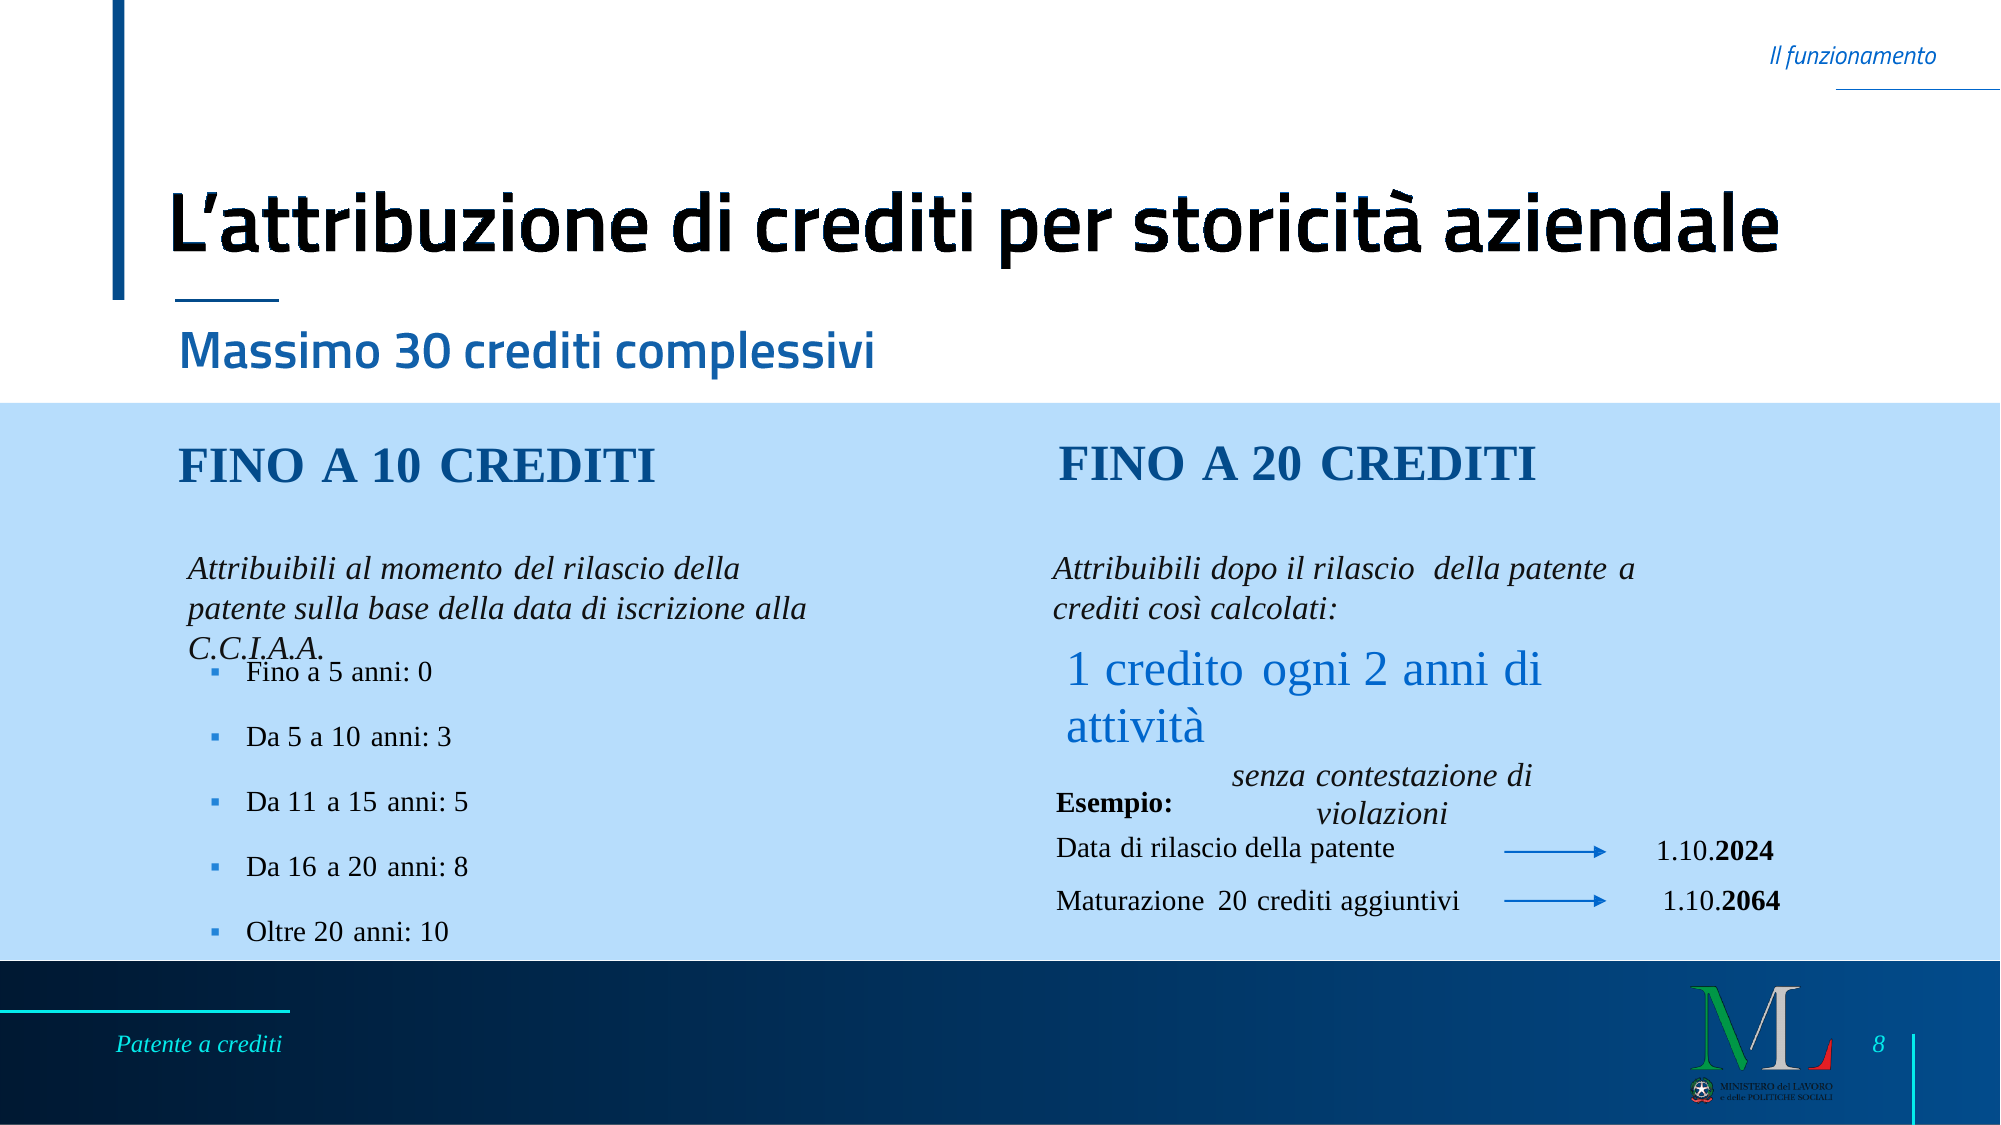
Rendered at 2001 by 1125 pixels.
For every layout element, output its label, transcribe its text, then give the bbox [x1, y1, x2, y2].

text_box ▪ [207, 654, 230, 689]
text_box [167, 159, 1814, 276]
text_box [1835, 66, 2000, 92]
text_box ▪ [207, 720, 230, 754]
text_box Da 16 a 20 anni: 8 [243, 851, 474, 886]
text_box ▪ [207, 785, 230, 819]
text_box Fino a 5 anni: 0 [243, 656, 438, 691]
text_box Patente a crediti [113, 1031, 284, 1061]
text_box ▪ [207, 850, 230, 884]
text_box [1504, 845, 1607, 859]
text_box [178, 310, 899, 384]
text_box [1846, 961, 2000, 1125]
text_box Da 5 a 10 anni: 3 [243, 721, 457, 756]
text_box [0, 402, 2000, 961]
text_box ▪ [207, 915, 230, 949]
text_box Oltre 20 anni: 10 [243, 916, 458, 951]
text_box 1.10.2024 1.10.2064 [1654, 836, 1798, 923]
text_box [112, 0, 125, 300]
text_box [1676, 960, 1846, 1125]
text_box [1504, 894, 1607, 908]
text_box [0, 961, 1676, 1125]
text_box 8 [1870, 1031, 1893, 1061]
text_box Da 11 a 15 anni: 5 [243, 786, 474, 821]
text_box Esempio: Data di rilascio della patente Maturazione 20 crediti aggiuntivi [1053, 788, 1466, 923]
text_box FINO A 20 CREDITI Attribuibili dopo il rilascio della patente a crediti così calcolati: 1 credito ogni 2 anni di attività senza contestazione di violazioni [1050, 441, 1709, 745]
text_box FINO A 10 CREDITI Attribuibili al momento del rilascio della patente sulla base della data di iscrizione alla C.C.I.A.A. [176, 442, 819, 631]
text_box [1768, 36, 1947, 71]
